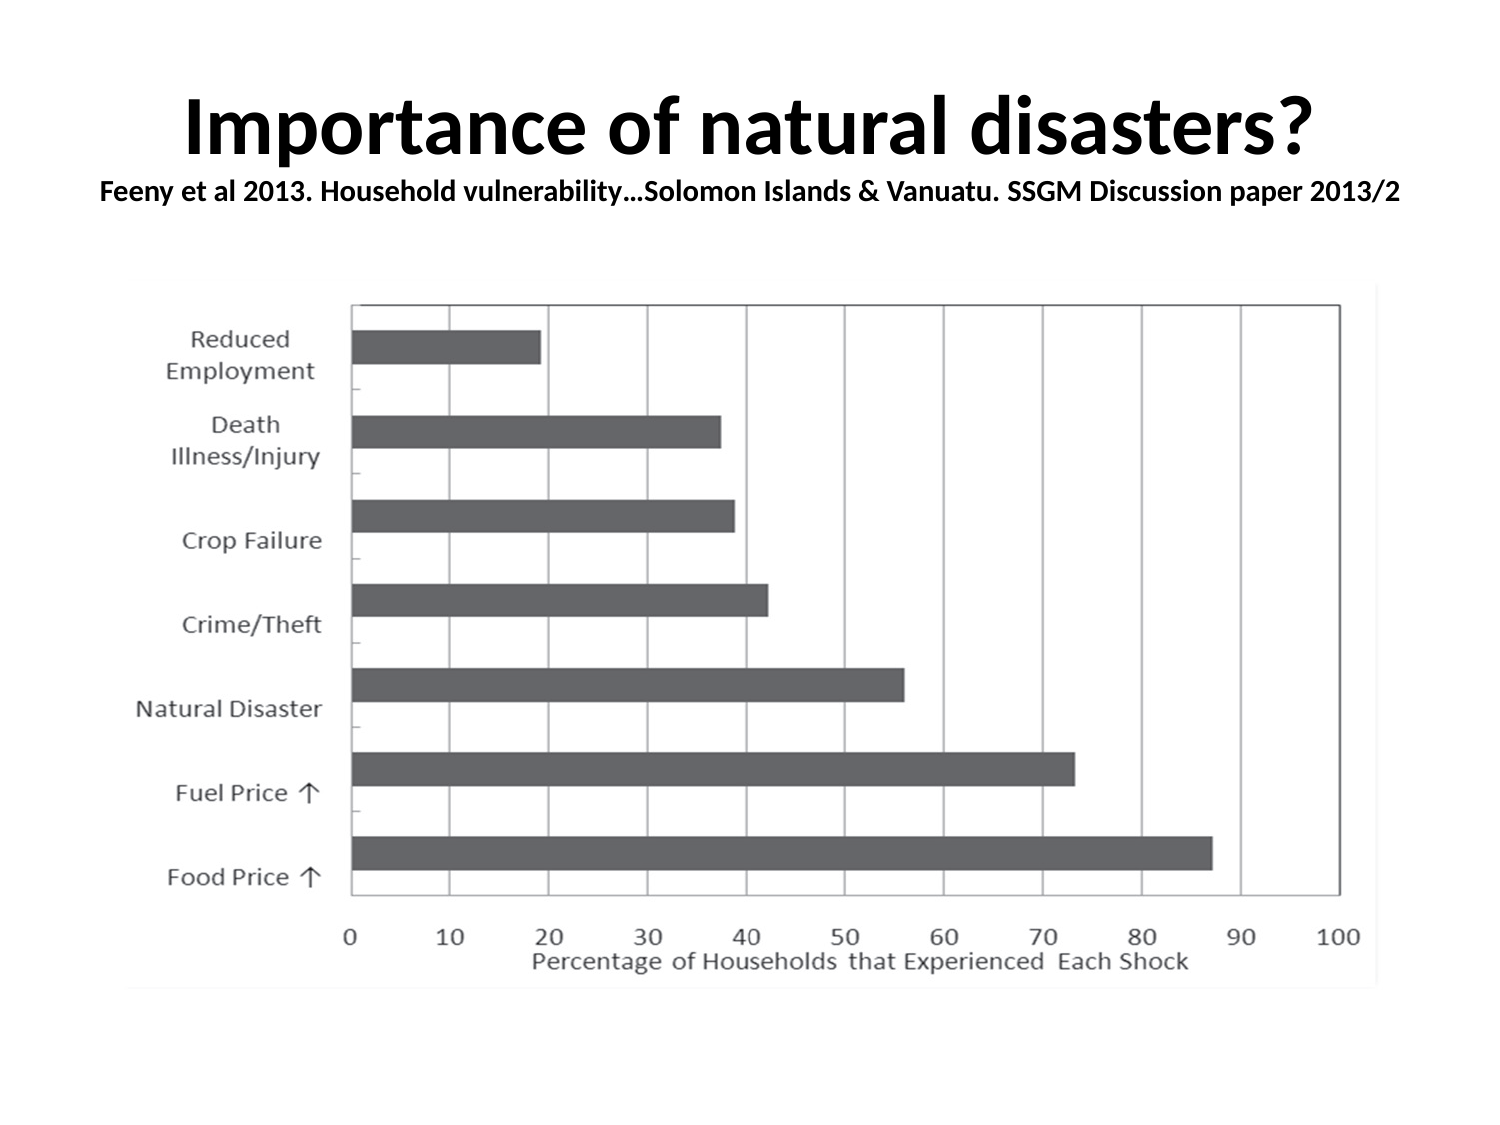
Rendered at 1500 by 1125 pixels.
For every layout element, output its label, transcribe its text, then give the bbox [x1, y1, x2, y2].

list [104, 262, 1396, 1006]
title Importance of natural disasters? Feeny et al 2013. Household vulnerability…Solomon Islands & Vanuatu. SSGM Discussion paper 2013/2 [75, 45, 1425, 233]
